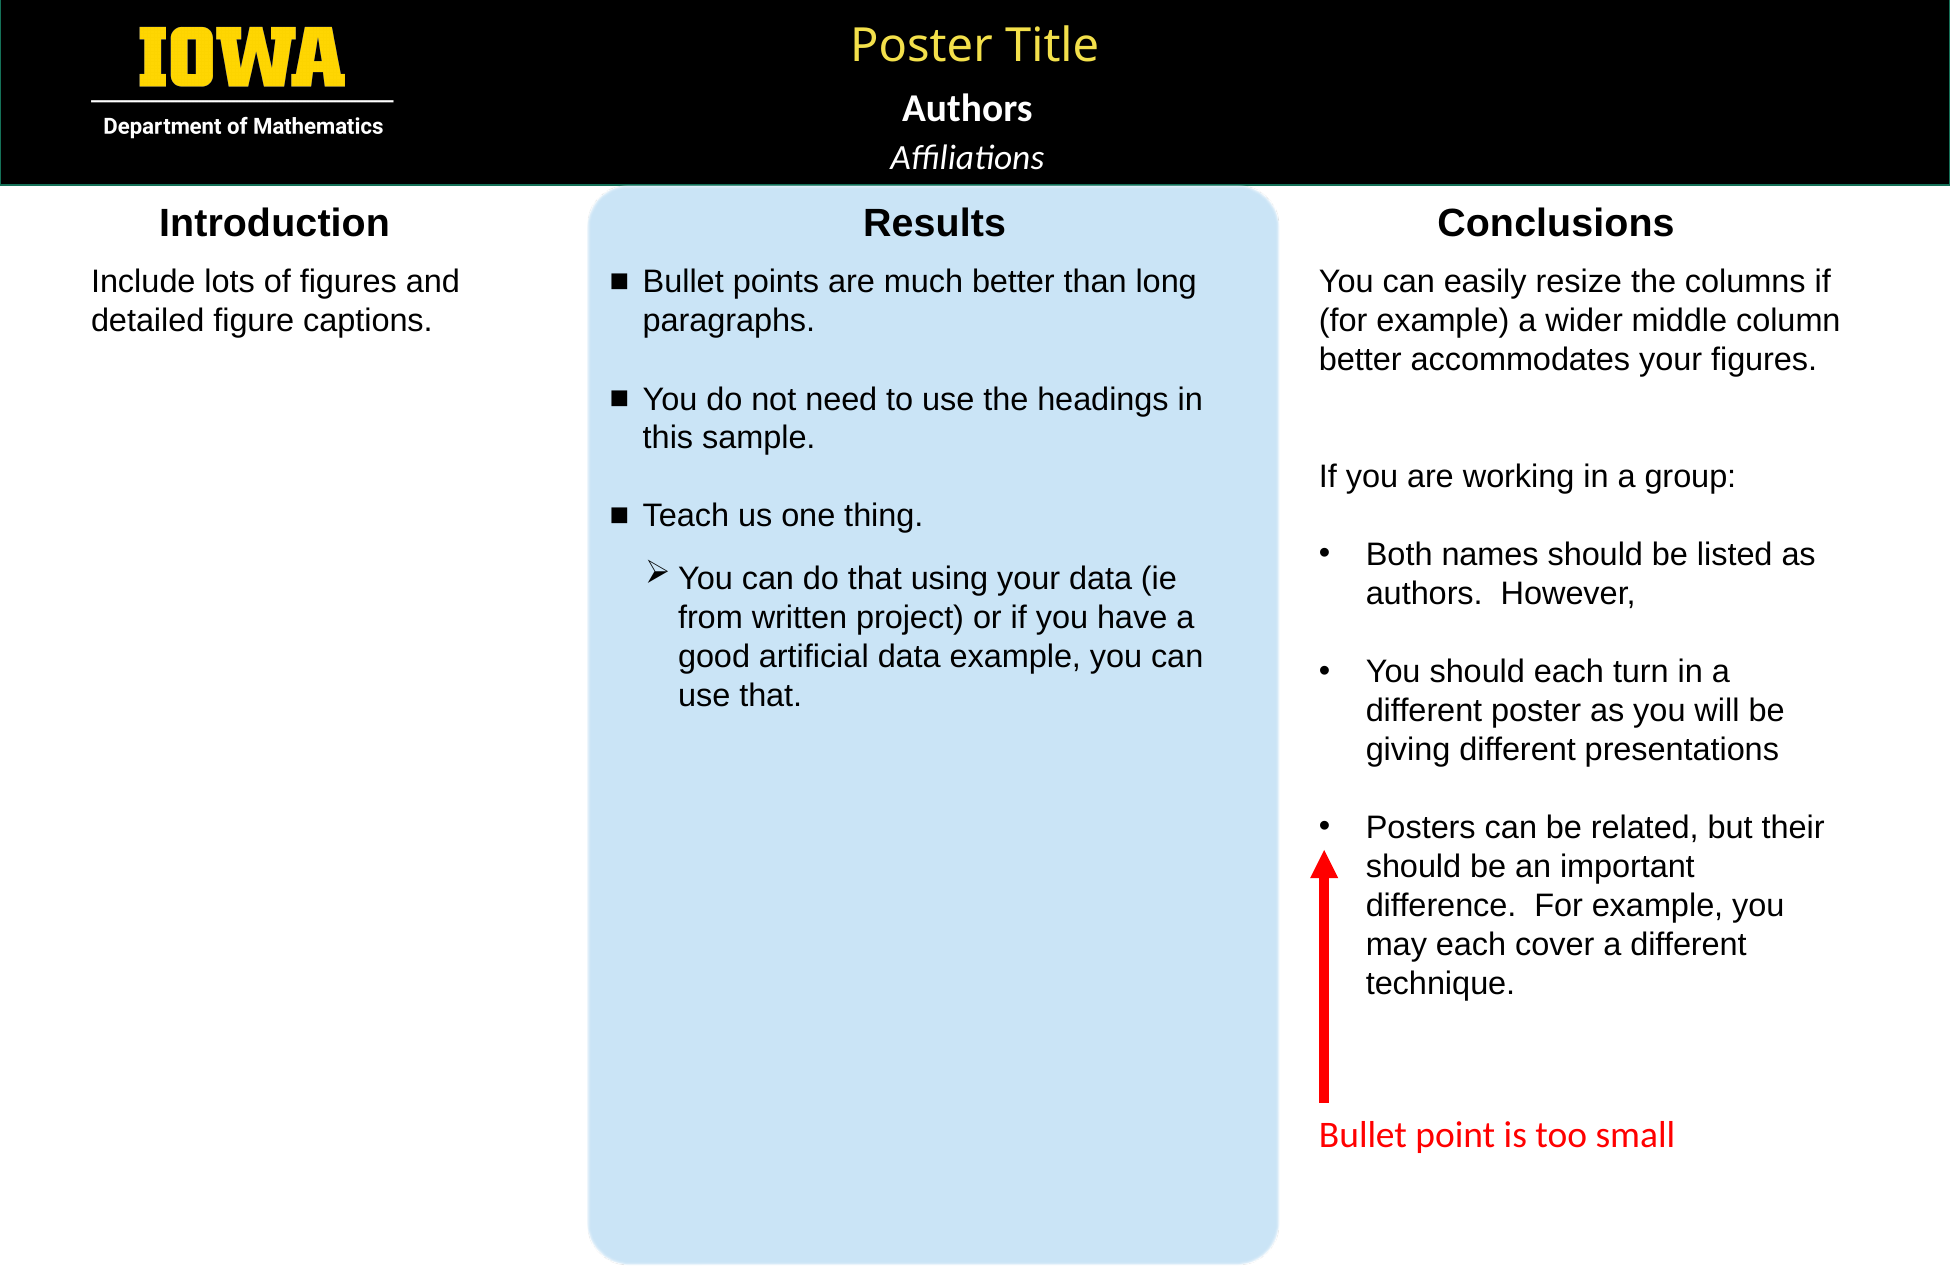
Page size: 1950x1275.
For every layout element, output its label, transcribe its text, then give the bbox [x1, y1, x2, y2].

text_box Introduction [122, 189, 428, 252]
text_box [590, 188, 1278, 1264]
text_box Bullet points are much better than long paragraphs. You do not need to use the headings in this sample. Teach us one thing. You can do that using your data (ie from written project) or if you have a good artificial data example, you can use that. [594, 253, 1233, 721]
picture [56, 0, 428, 173]
text_box Conclusions [1408, 189, 1704, 252]
text_box Bullet point is too small [1304, 1102, 1739, 1163]
text_box Include lots of figures and detailed figure captions. [76, 253, 576, 346]
text_box Poster Title [428, 11, 1810, 80]
text_box You can easily resize the columns if (for example) a wider middle column better accommodates your figures. If you are working in a group: Both names should be listed as authors. However, You should each turn in a different poster as you will be giving different presentations Posters can be related, but their should be an important difference. For example, you may each cover a different technique. [1304, 253, 1867, 1275]
text_box [428, 0, 1950, 186]
text_box Authors Affiliations [183, 70, 1751, 184]
text_box [0, 0, 625, 186]
text_box Results [819, 189, 1050, 252]
